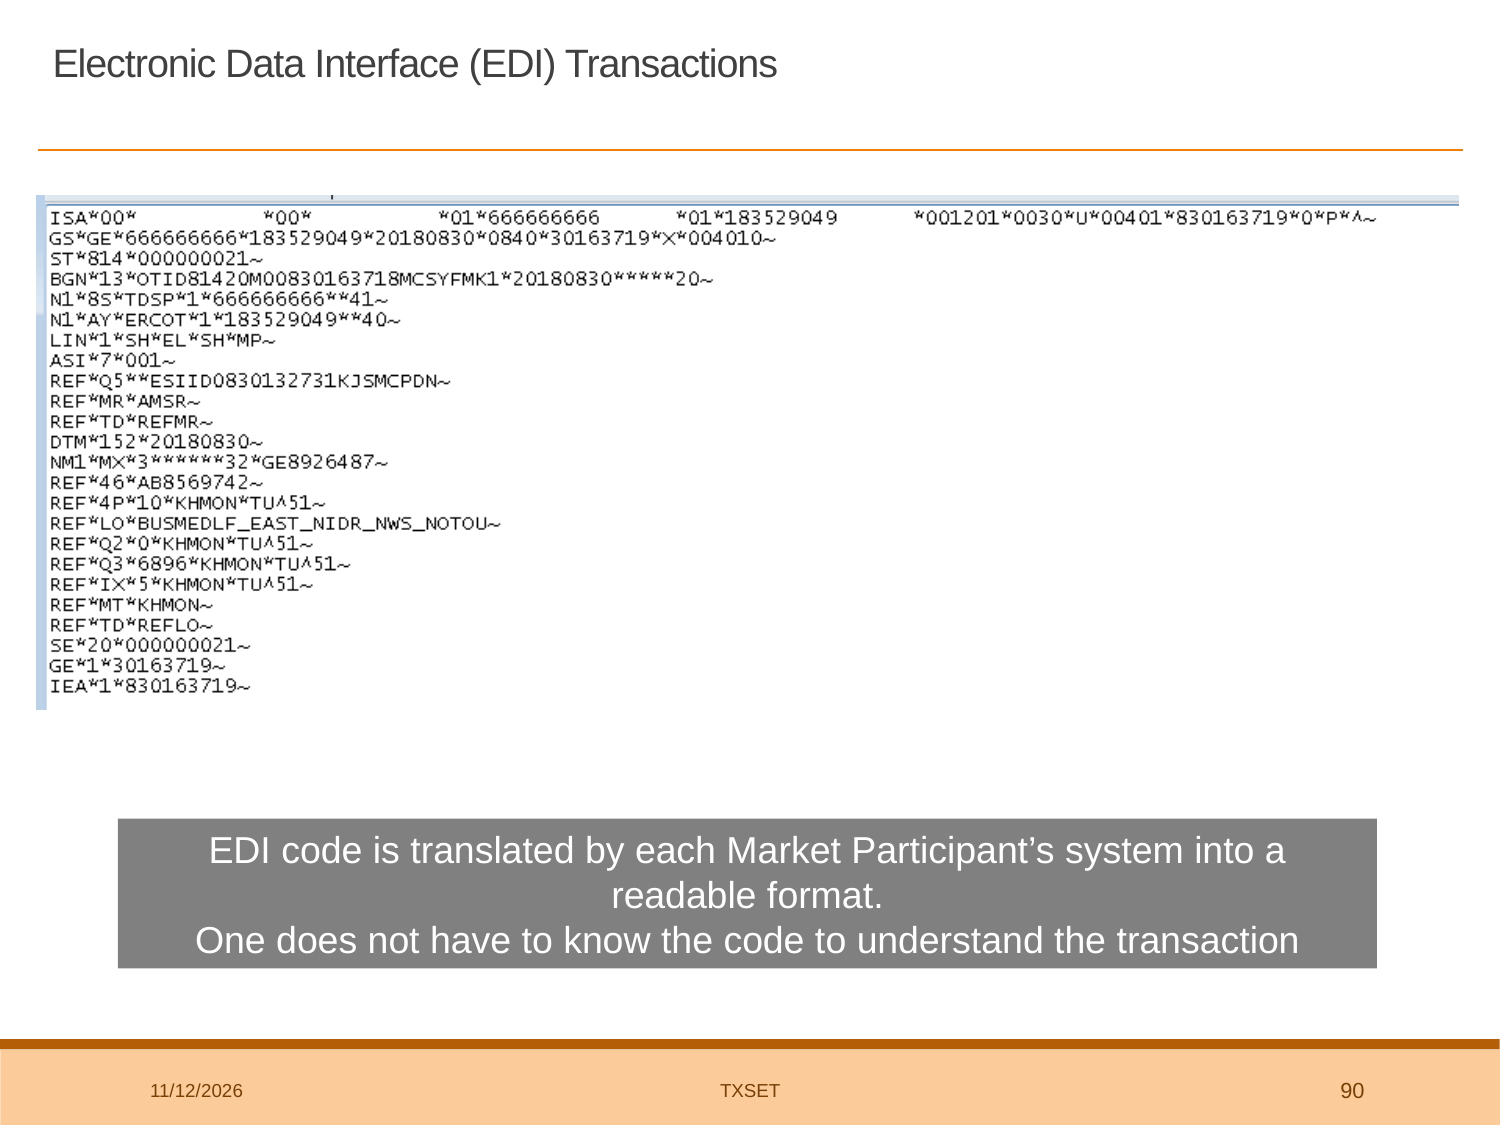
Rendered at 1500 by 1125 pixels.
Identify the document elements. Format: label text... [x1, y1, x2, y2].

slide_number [135, 1059, 440, 1120]
slide_number 90 [1218, 1059, 1380, 1120]
footer TxSET [453, 1059, 1047, 1120]
title Electronic Data Interface (EDI) Transactions [37, 37, 1275, 141]
text_box EDI code is translated by each Market Participant’s system into a readable format. One does not have to know the code to understand the transaction [117, 818, 1377, 969]
picture [35, 195, 1459, 711]
